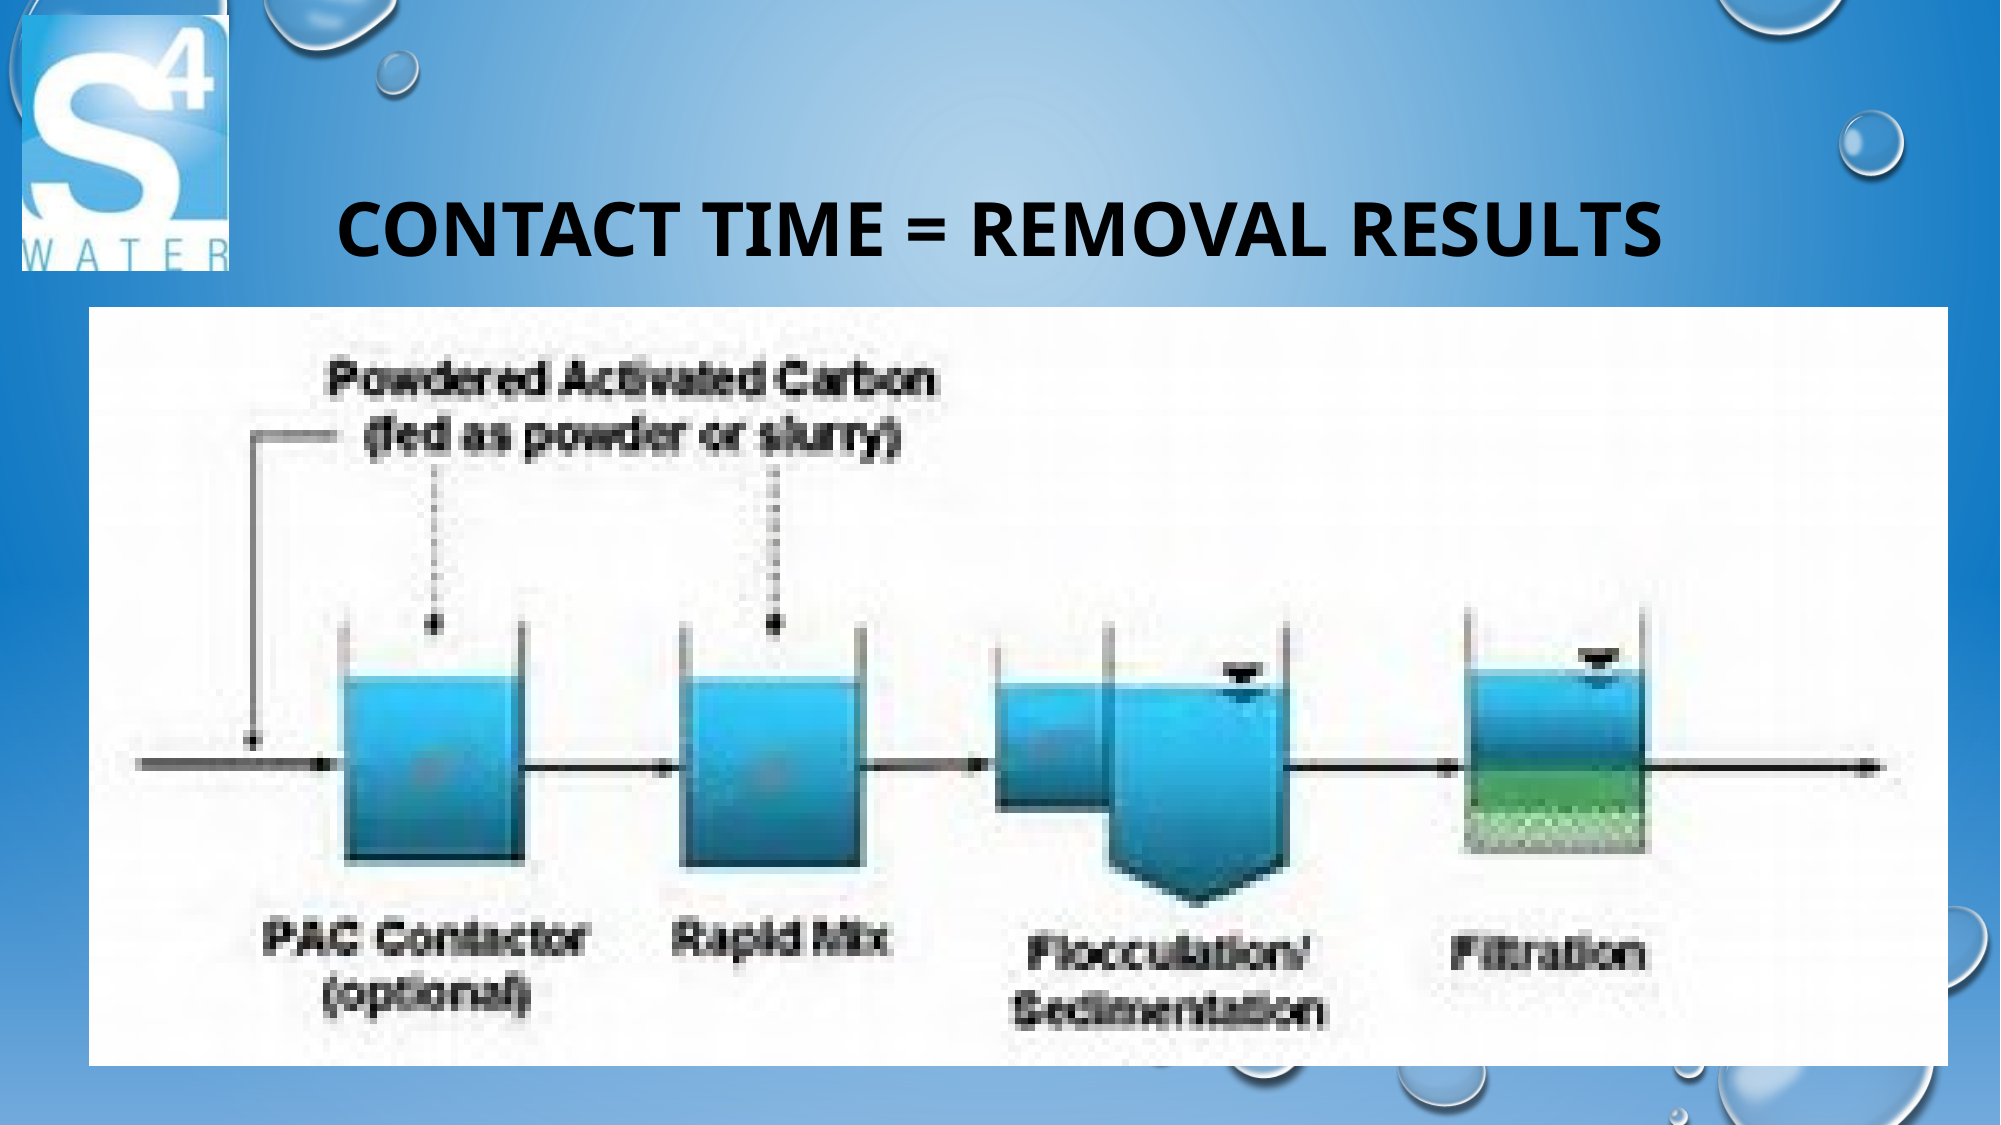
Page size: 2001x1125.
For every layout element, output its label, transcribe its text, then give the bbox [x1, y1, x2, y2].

title Contact Time = Removal Results [149, 101, 1851, 306]
picture [0, 0, 2000, 1125]
